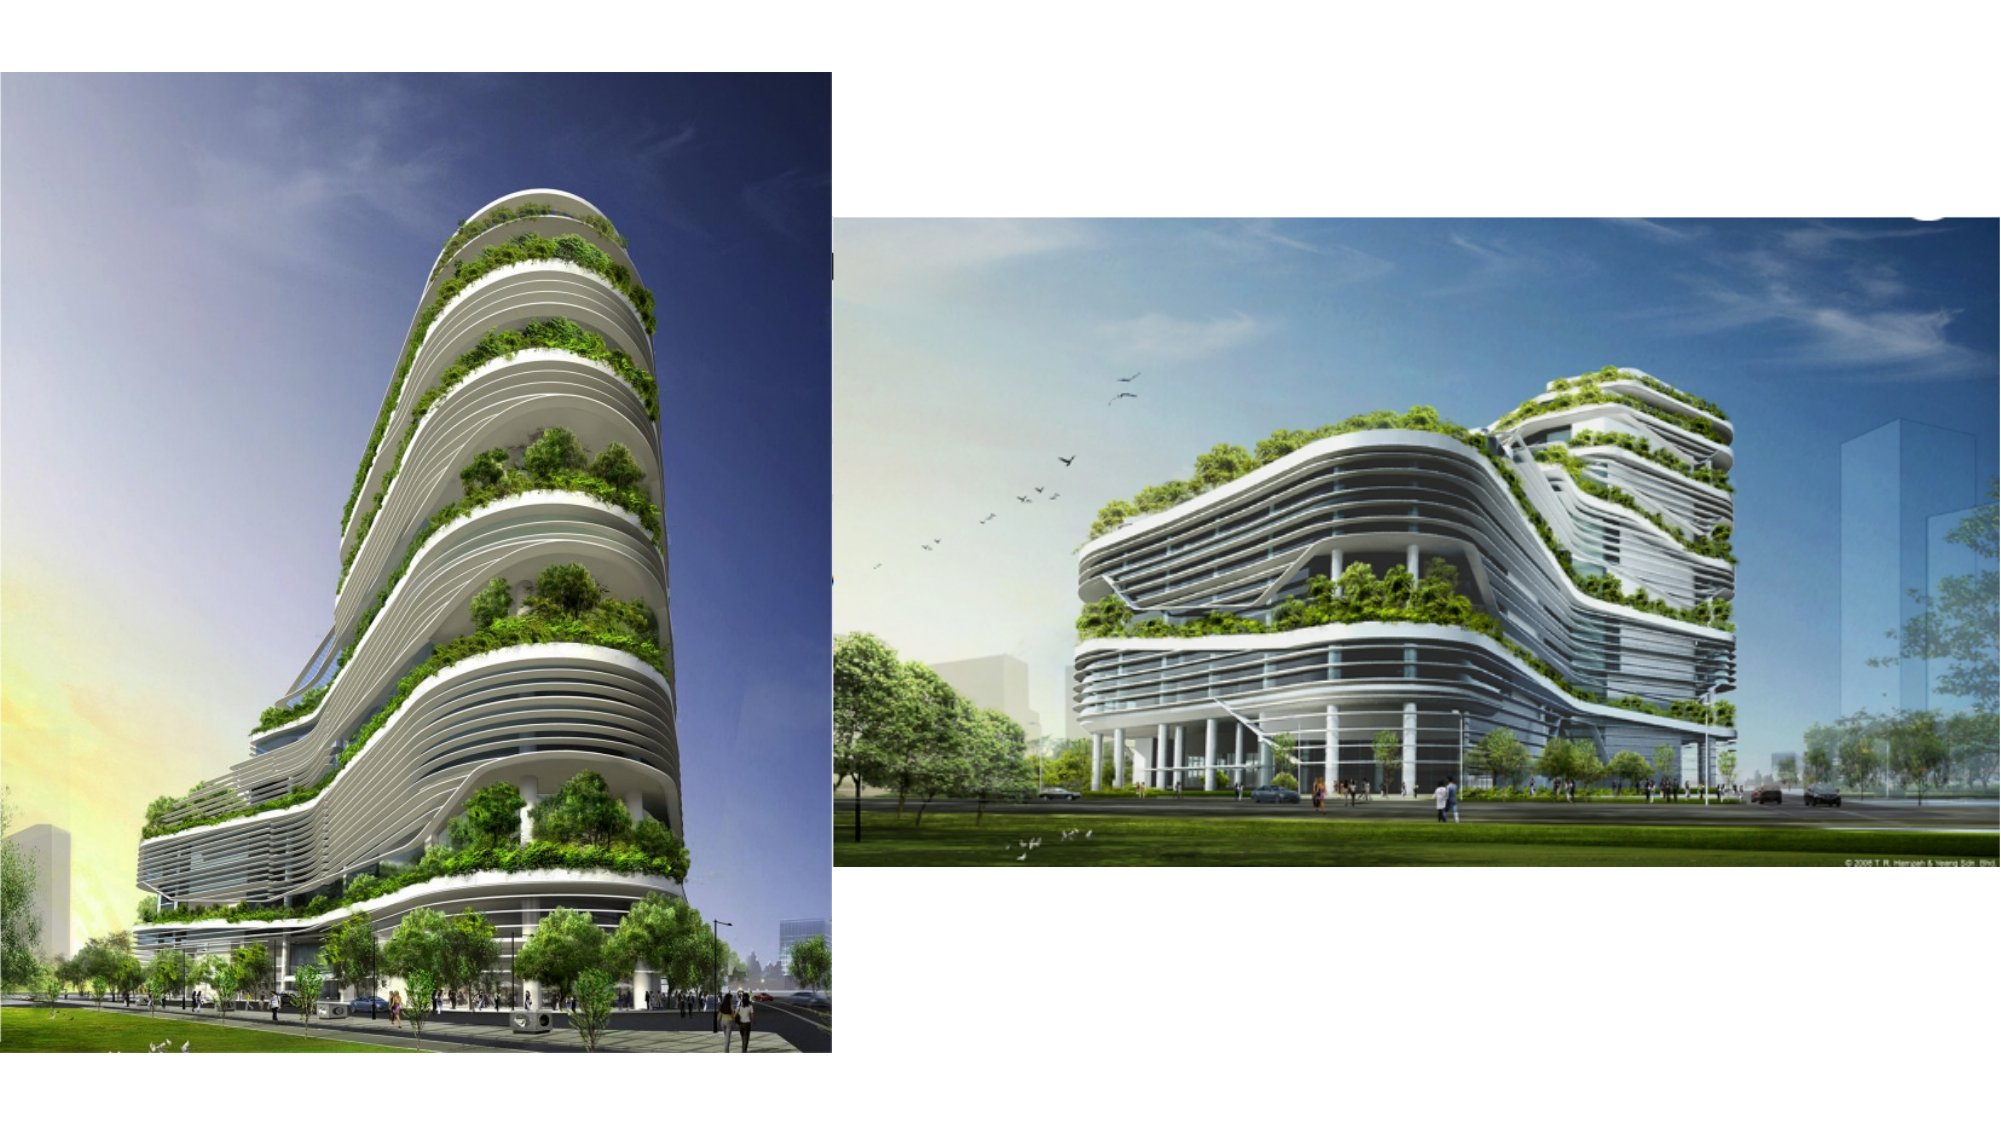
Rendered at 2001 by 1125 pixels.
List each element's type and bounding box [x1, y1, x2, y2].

list [0, 71, 833, 1054]
picture [832, 215, 2000, 867]
